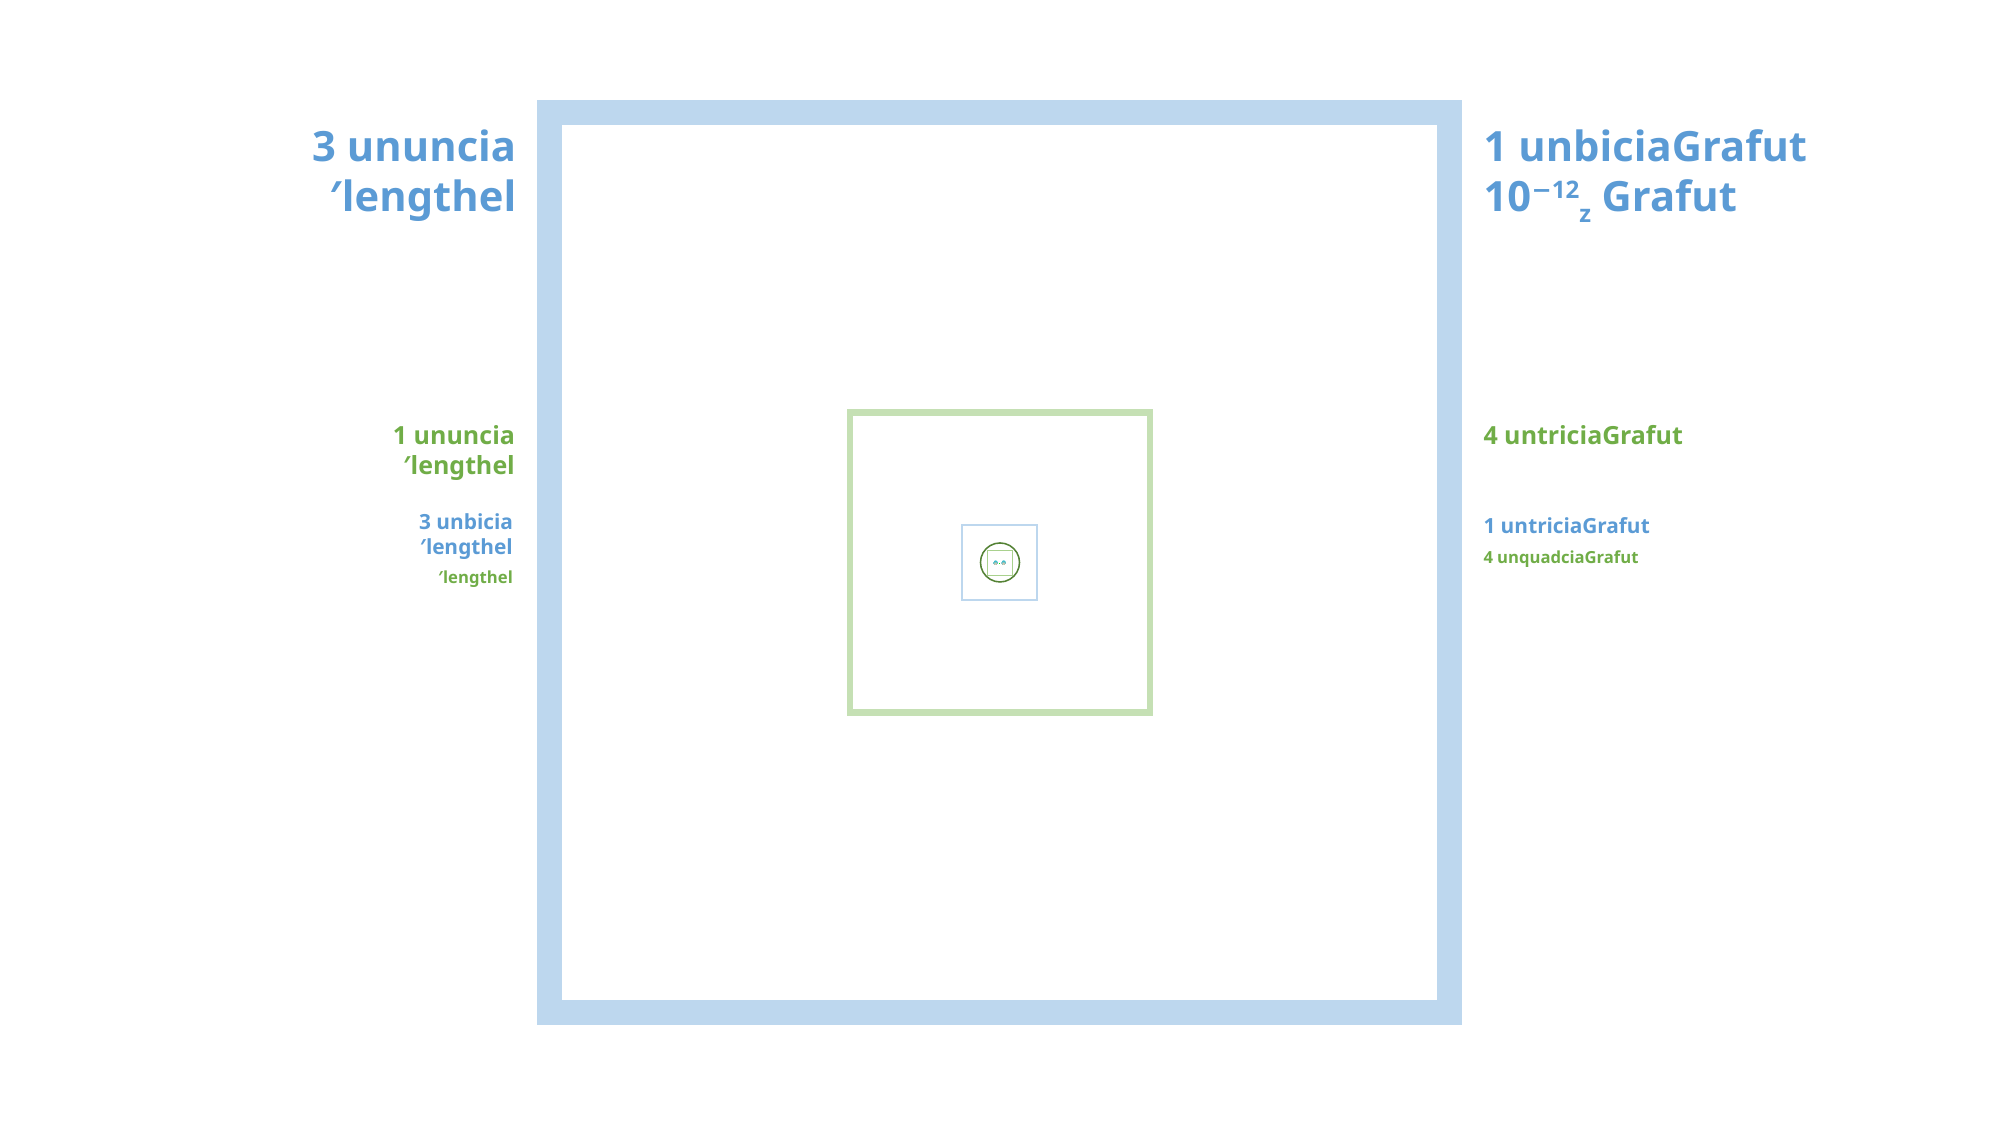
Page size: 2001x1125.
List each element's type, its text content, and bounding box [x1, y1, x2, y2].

text_box [849, 411, 1151, 713]
text_box 3 ununcia′lengthel [152, 112, 532, 228]
text_box 1 ununcia′lengthel [293, 412, 530, 488]
text_box 1 unbiciaGrafut 10−12z Grafut [1468, 112, 1969, 235]
text_box [979, 541, 1021, 584]
text_box [549, 111, 1451, 1013]
text_box 1 unbicia′lengthel [353, 567, 528, 595]
text_box 1 untriciaGrafut [1468, 504, 1763, 539]
text_box 4 unquadciaGrafut [1468, 539, 1763, 575]
text_box 4 untriciaGrafut [1468, 412, 1763, 458]
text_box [993, 560, 1006, 565]
text_box 3 unbicia′lengthel [312, 501, 528, 567]
